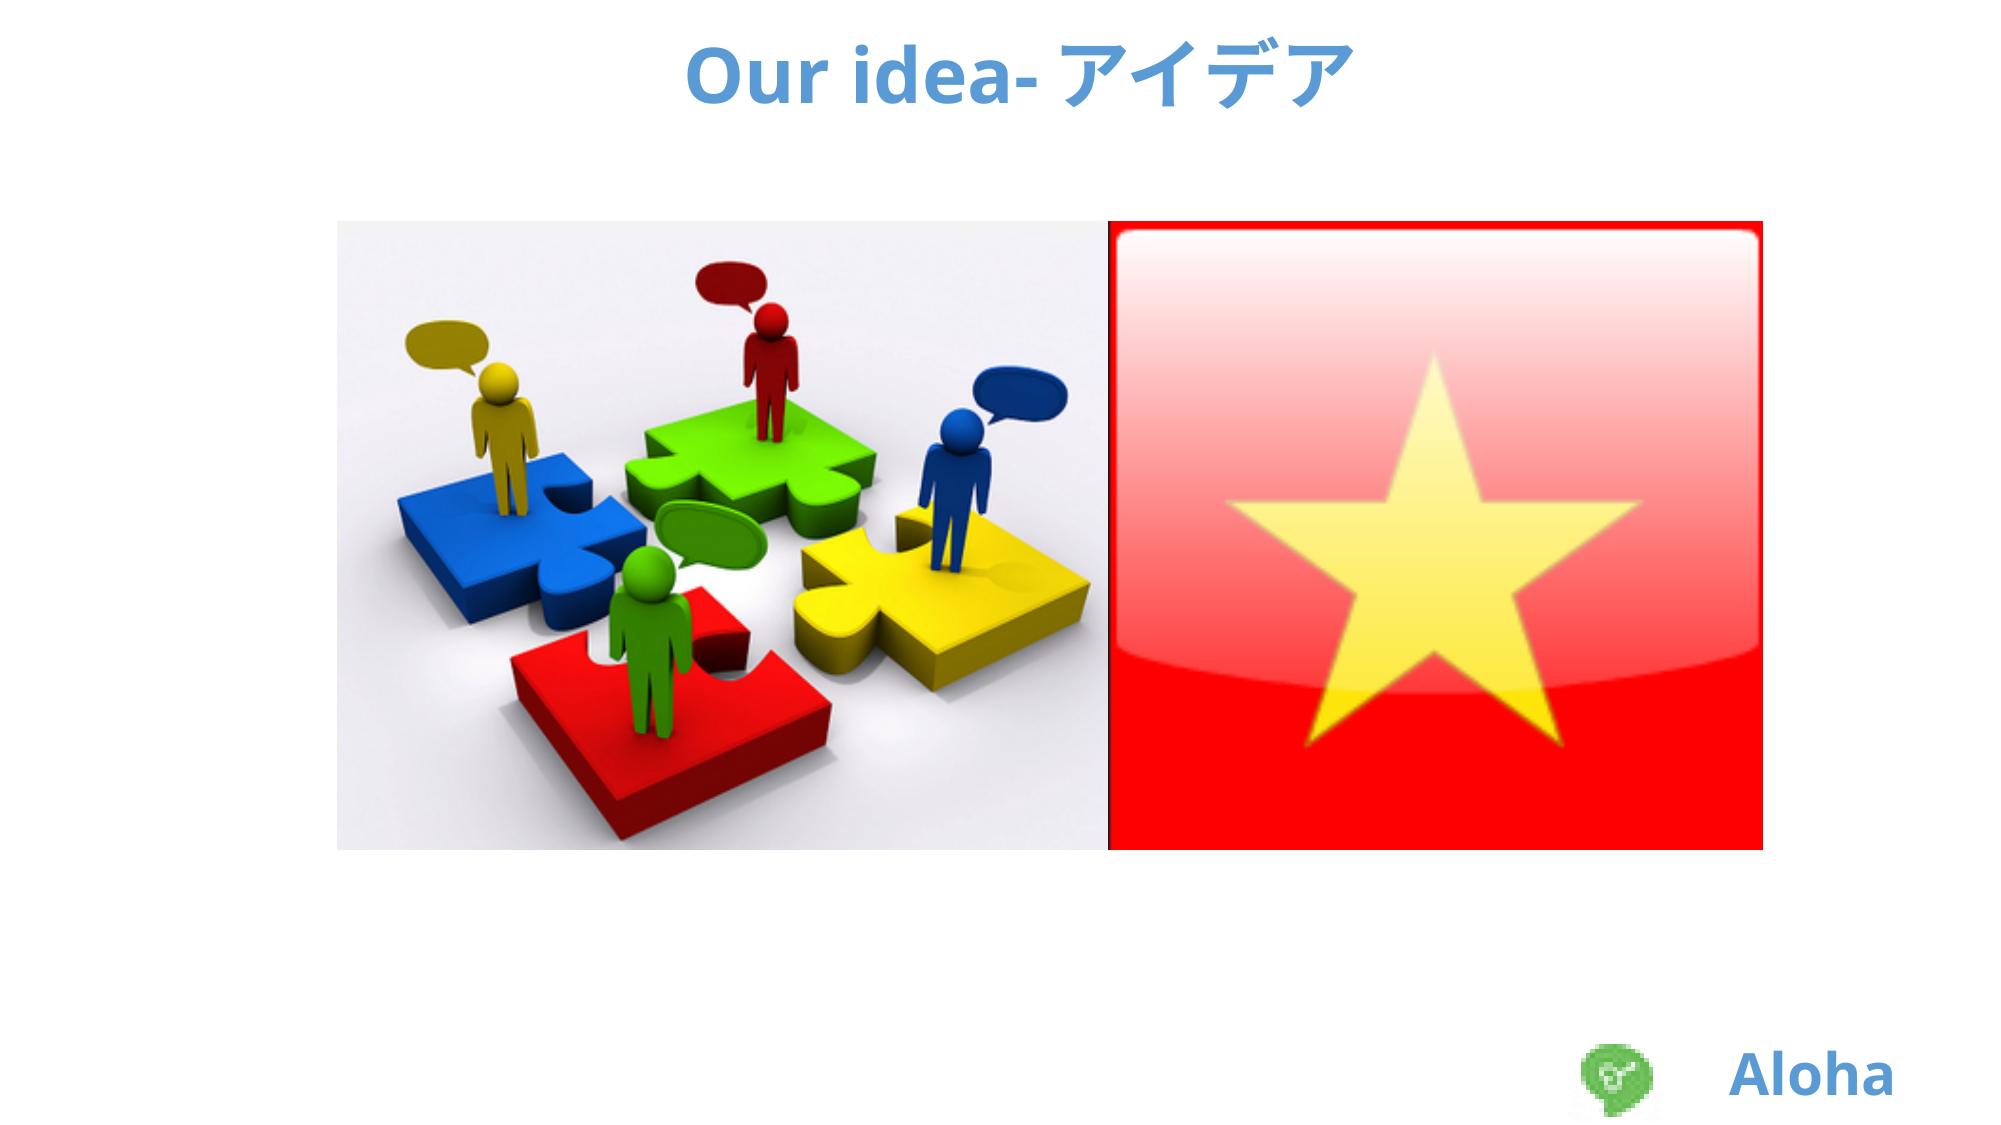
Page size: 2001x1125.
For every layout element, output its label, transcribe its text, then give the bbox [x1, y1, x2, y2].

picture [1559, 1031, 1672, 1122]
picture [337, 221, 1763, 850]
text_box Aloha [1609, 1008, 2000, 1125]
text_box Our idea-アイデア [630, 28, 1411, 221]
